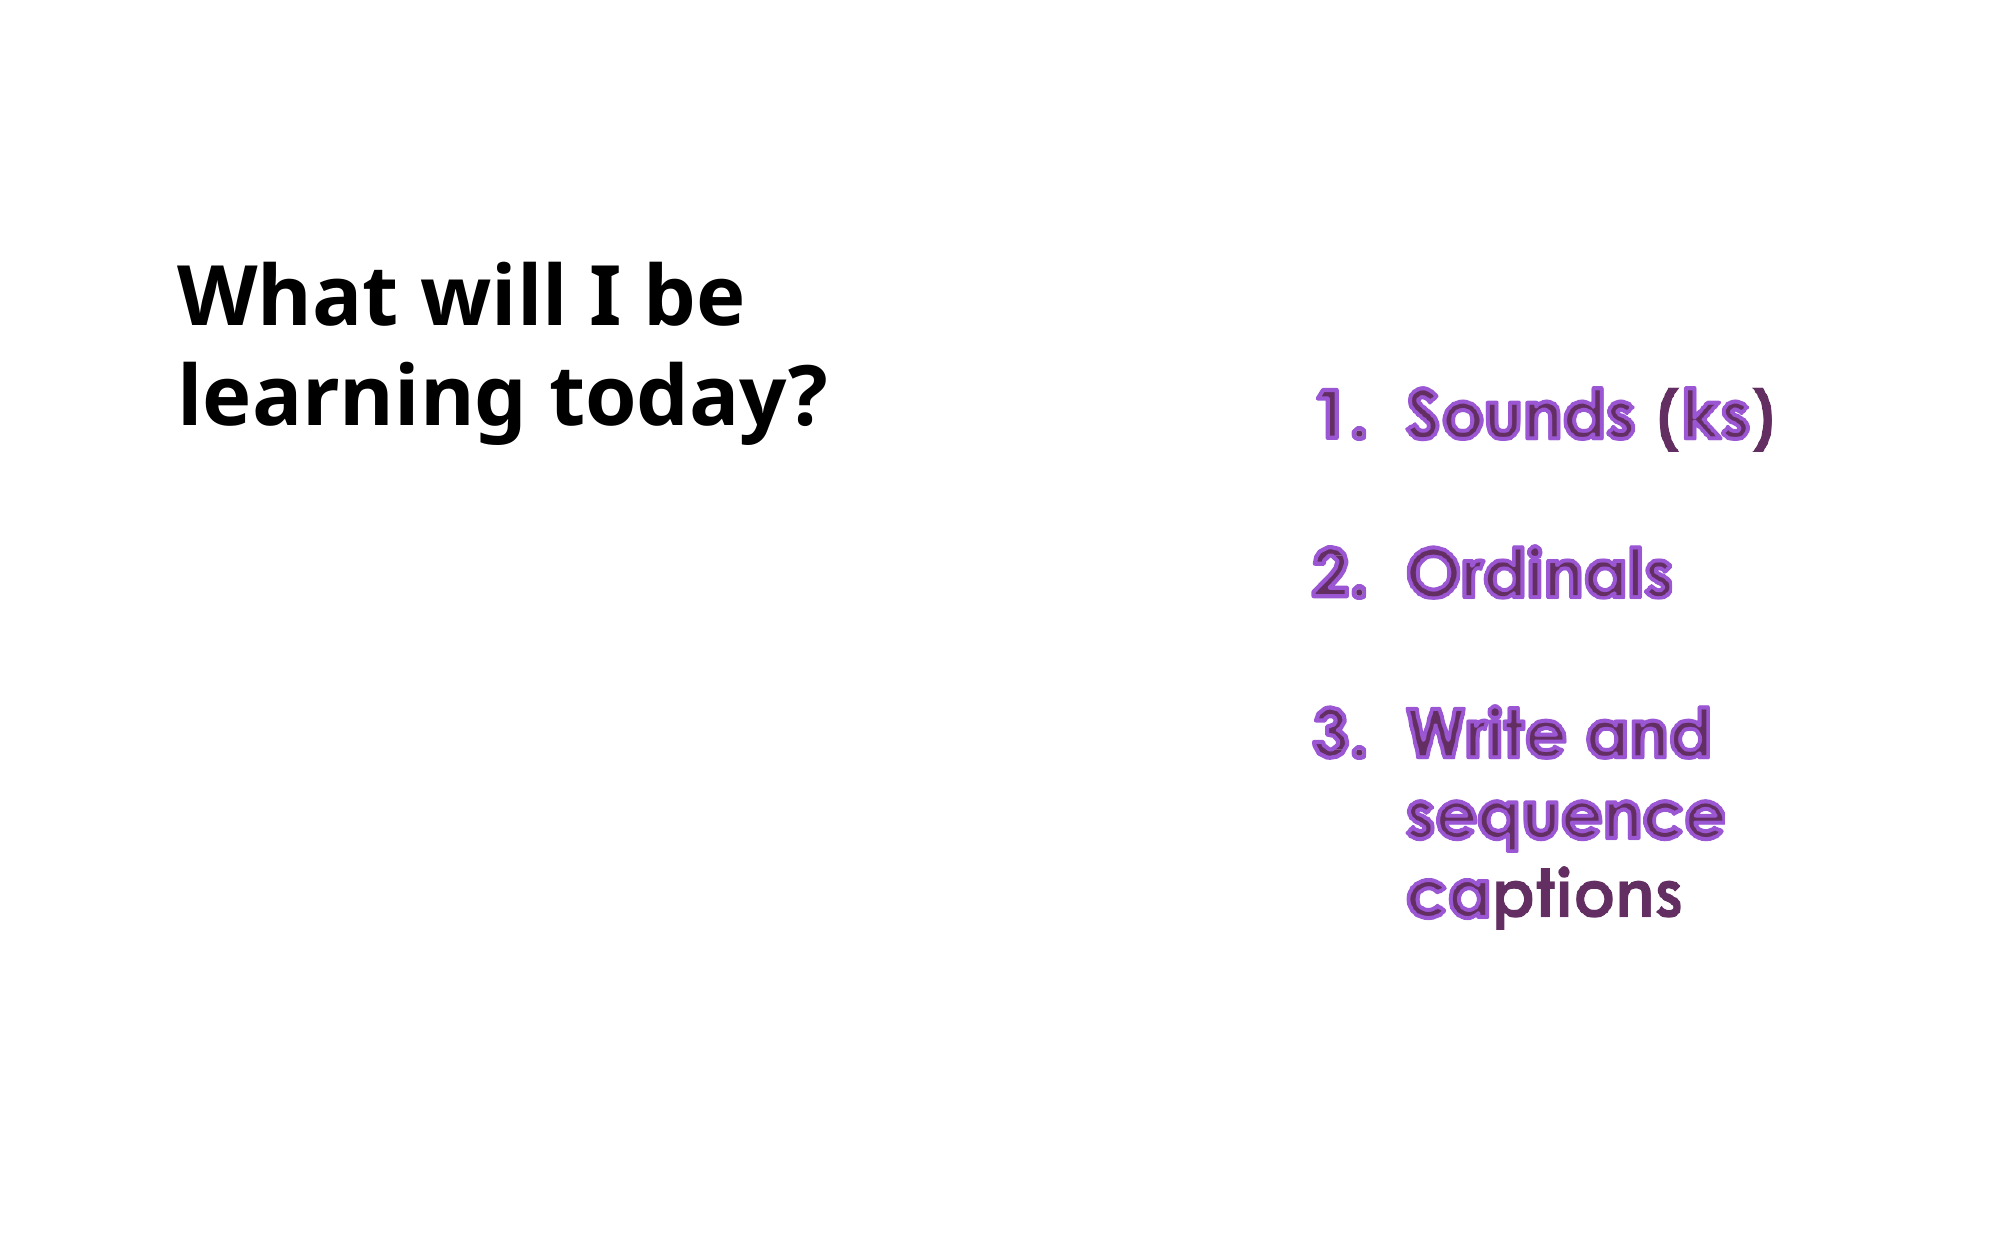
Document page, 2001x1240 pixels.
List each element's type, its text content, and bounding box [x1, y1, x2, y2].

text_box What will I be learning today? [162, 234, 1088, 450]
text_box [1314, 707, 1348, 758]
text_box [1351, 584, 1367, 600]
text_box [1351, 745, 1367, 760]
text_box [1405, 704, 1710, 760]
text_box [1405, 386, 1772, 452]
text_box [1406, 866, 1681, 930]
text_box [1313, 547, 1347, 597]
text_box [1317, 390, 1337, 438]
text_box [1406, 544, 1673, 600]
text_box [1405, 799, 1726, 853]
text_box [1351, 426, 1367, 441]
